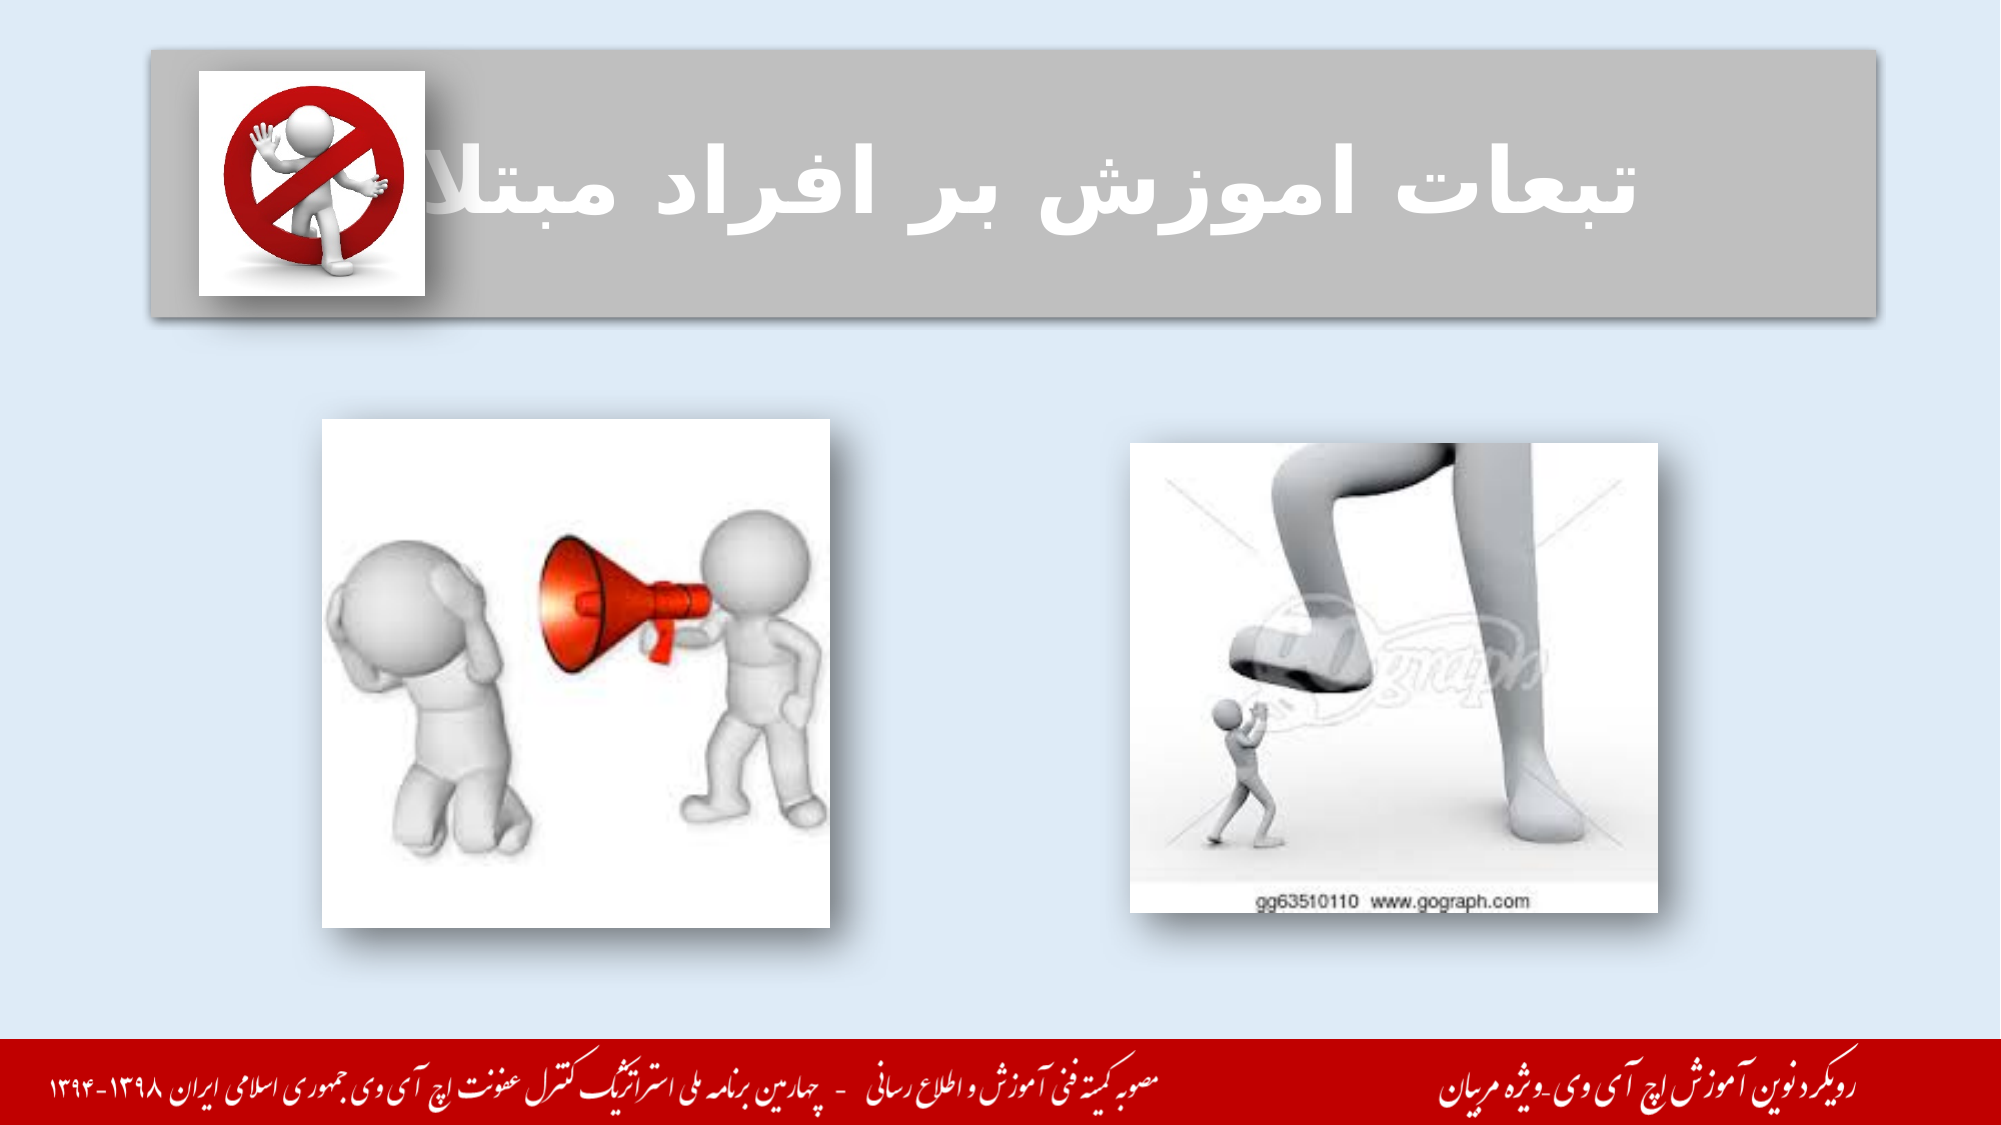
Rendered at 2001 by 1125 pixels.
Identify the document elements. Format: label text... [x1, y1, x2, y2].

picture [1130, 443, 1658, 913]
picture [199, 71, 425, 296]
picture [322, 419, 830, 928]
picture [0, 1039, 2001, 1125]
title تبعات اموزش بر افراد مبتلا: [151, 49, 1877, 318]
